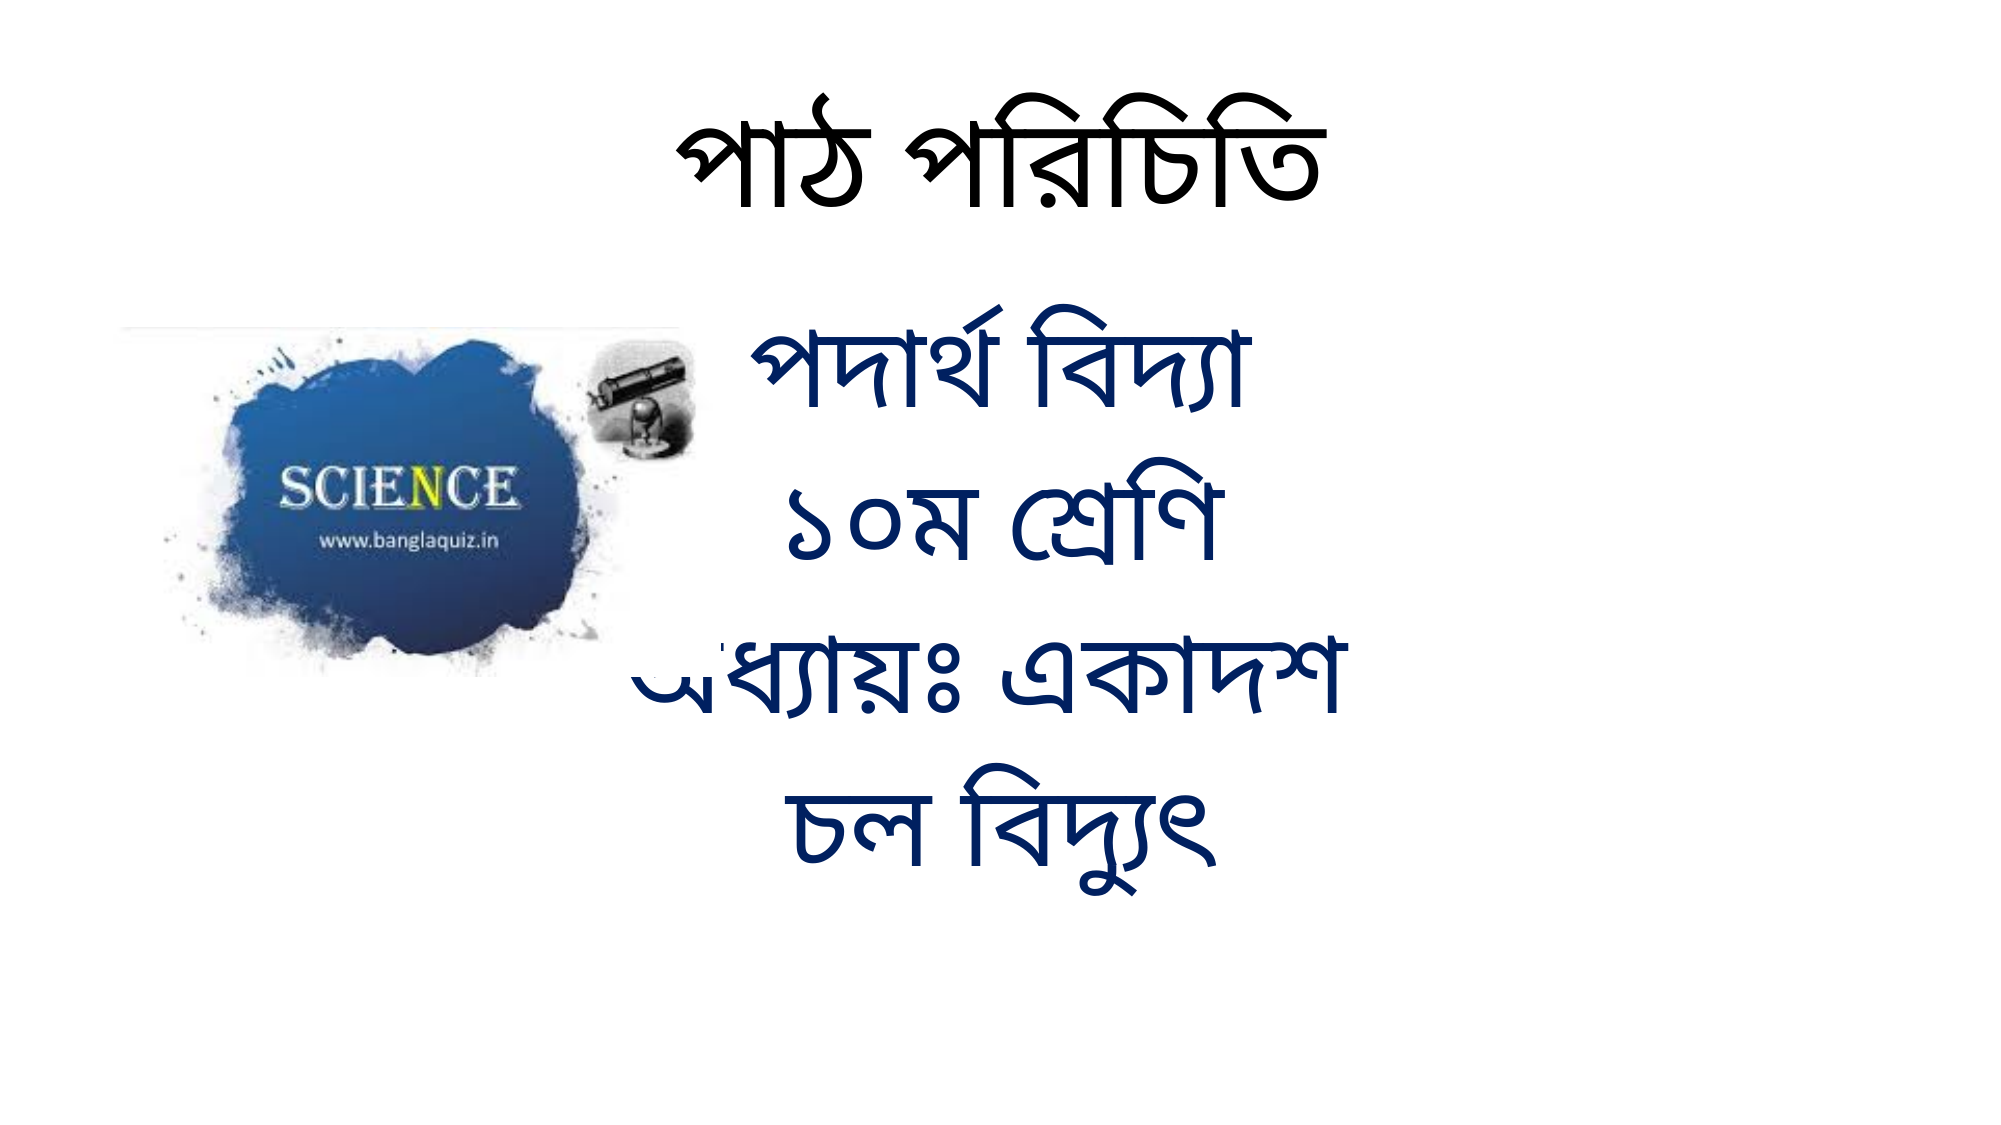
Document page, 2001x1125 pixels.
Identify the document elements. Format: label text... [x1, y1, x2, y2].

picture [98, 327, 721, 677]
title পাঠ পরিচিতি [137, 59, 1863, 278]
list পদার্থ বিদ্যা ১০ম শ্রেণি অধ্যায়ঃ একাদশ চল বিদ্যুৎ [137, 299, 1863, 1014]
